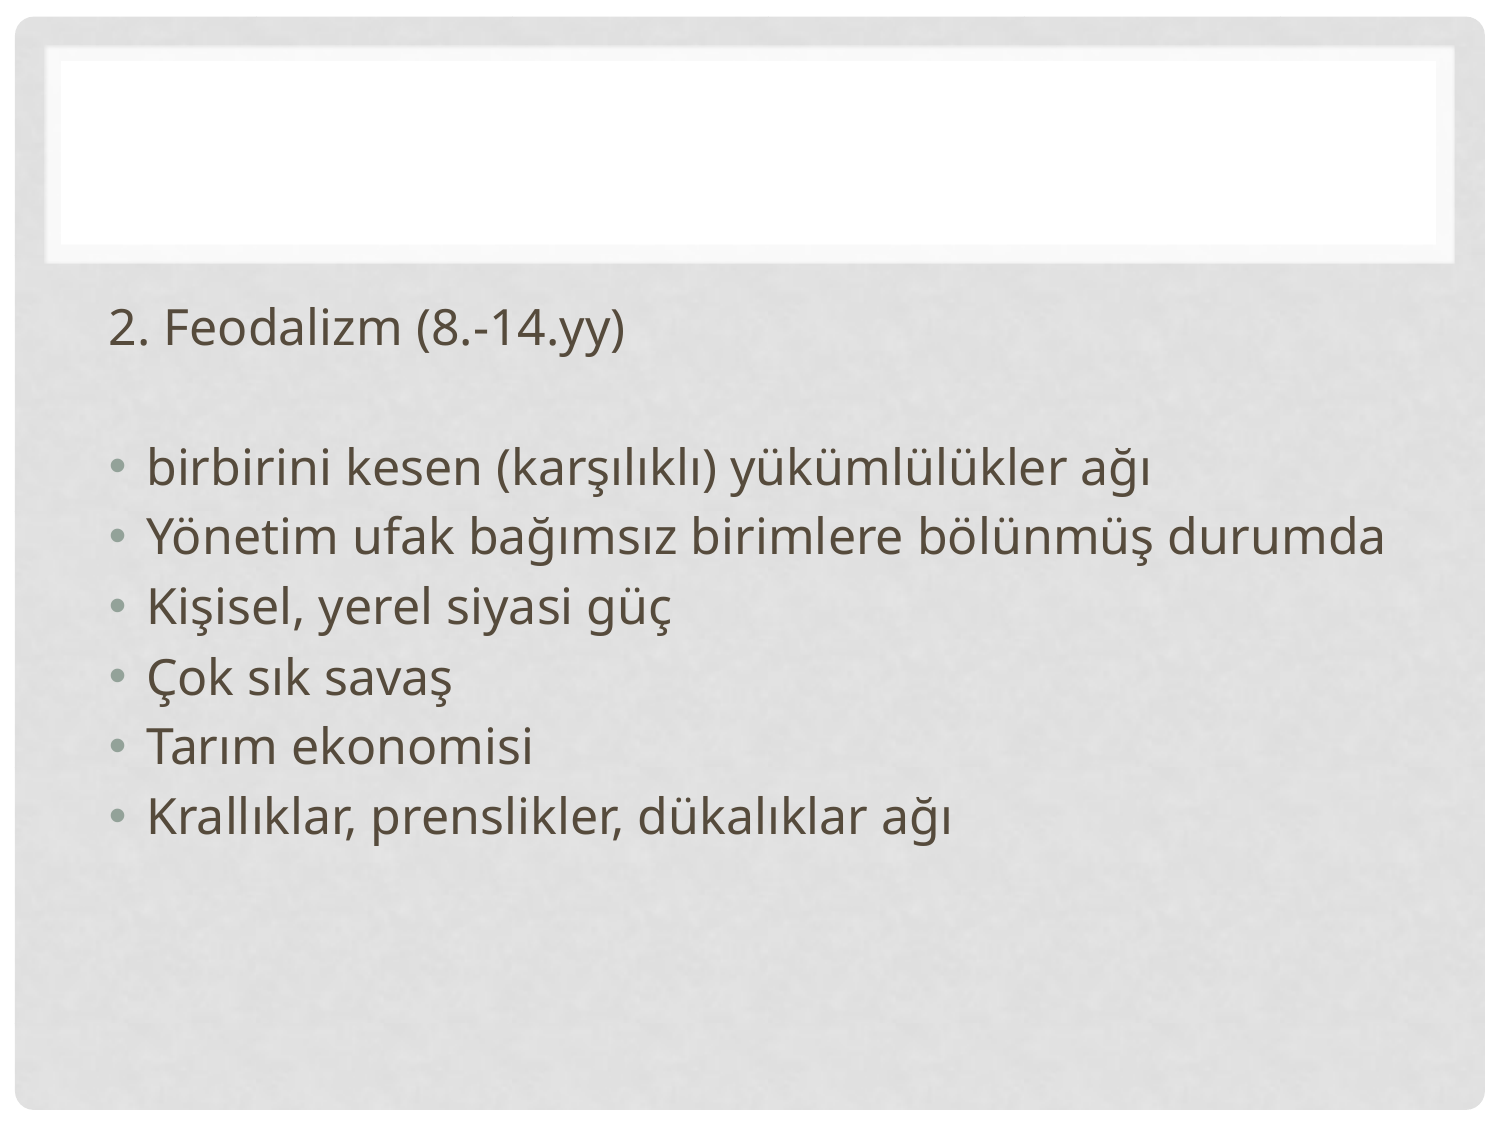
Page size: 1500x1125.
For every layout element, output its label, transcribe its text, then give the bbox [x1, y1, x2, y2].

list 2. Feodalizm (8.-14.yy) birbirini kesen (karşılıklı) yükümlülükler ağı Yönetim ufak bağımsız birimlere bölünmüş durumda Kişisel, yerel siyasi güç Çok sık savaş Tarım ekonomisi Krallıklar, prenslikler, dükalıklar ağı [75, 287, 1425, 1005]
